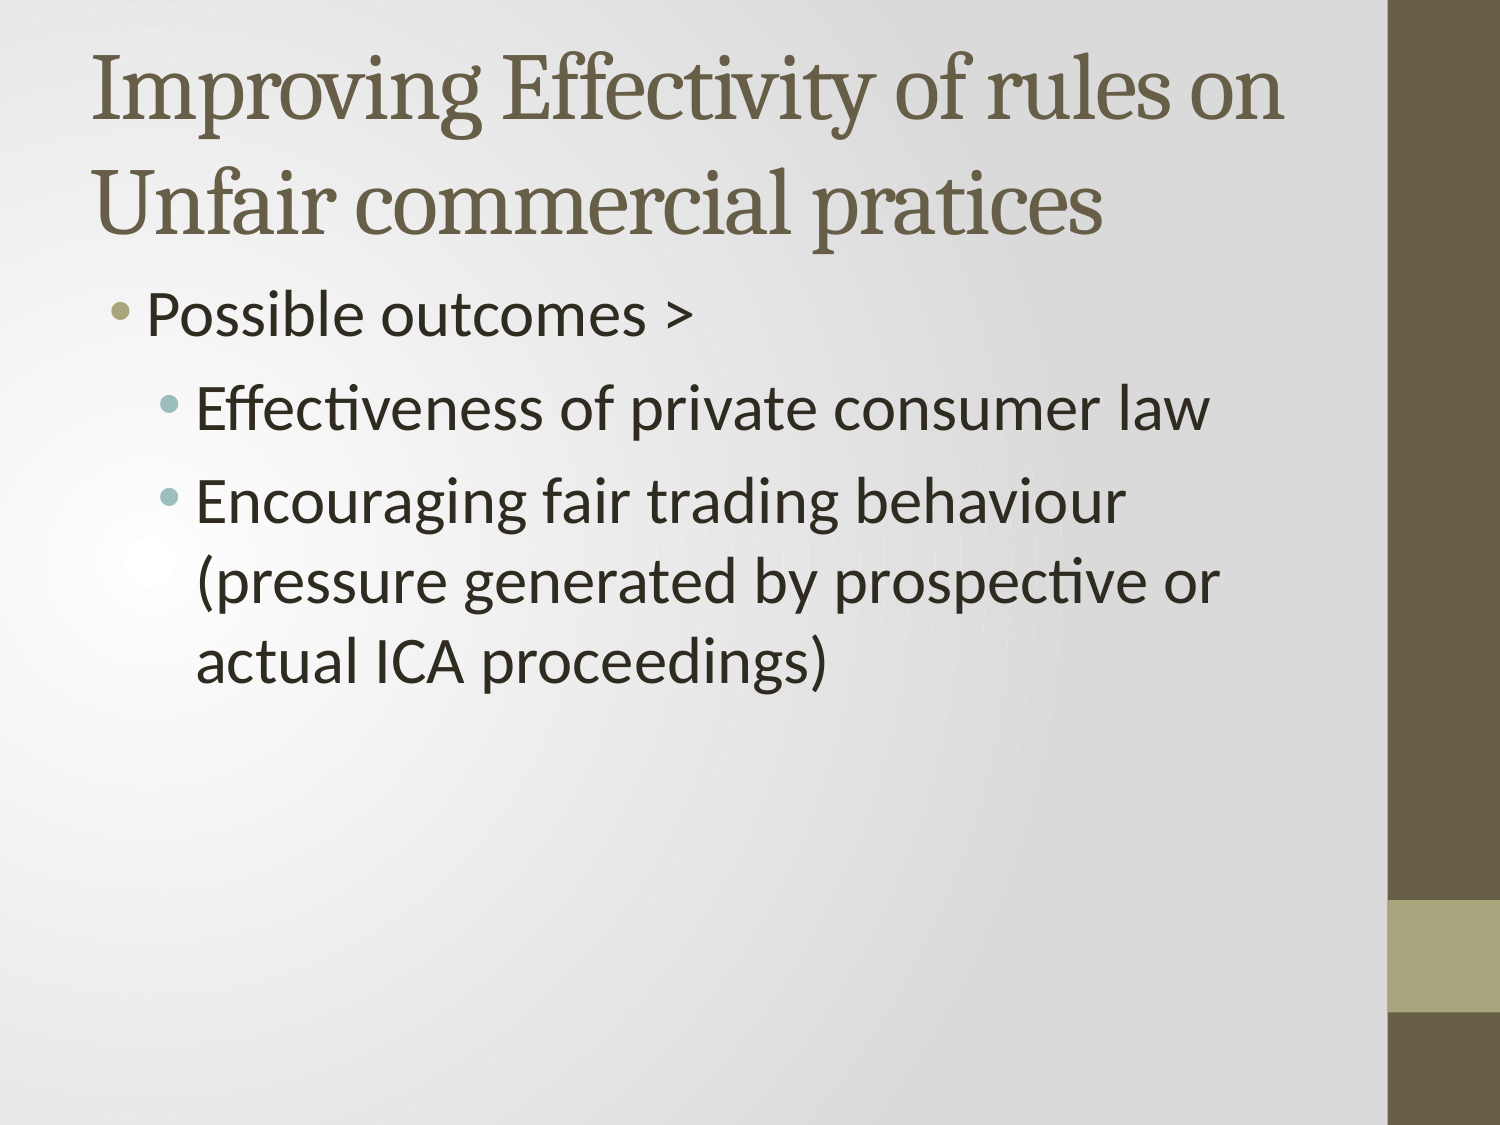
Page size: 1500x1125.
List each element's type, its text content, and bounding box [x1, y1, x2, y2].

title Improving Effectivity of rules on Unfair commercial pratices [75, 45, 1325, 233]
list Possible outcomes > Effectiveness of private consumer law Encouraging fair trading behaviour (pressure generated by prospective or actual ICA proceedings) [75, 262, 1325, 1050]
